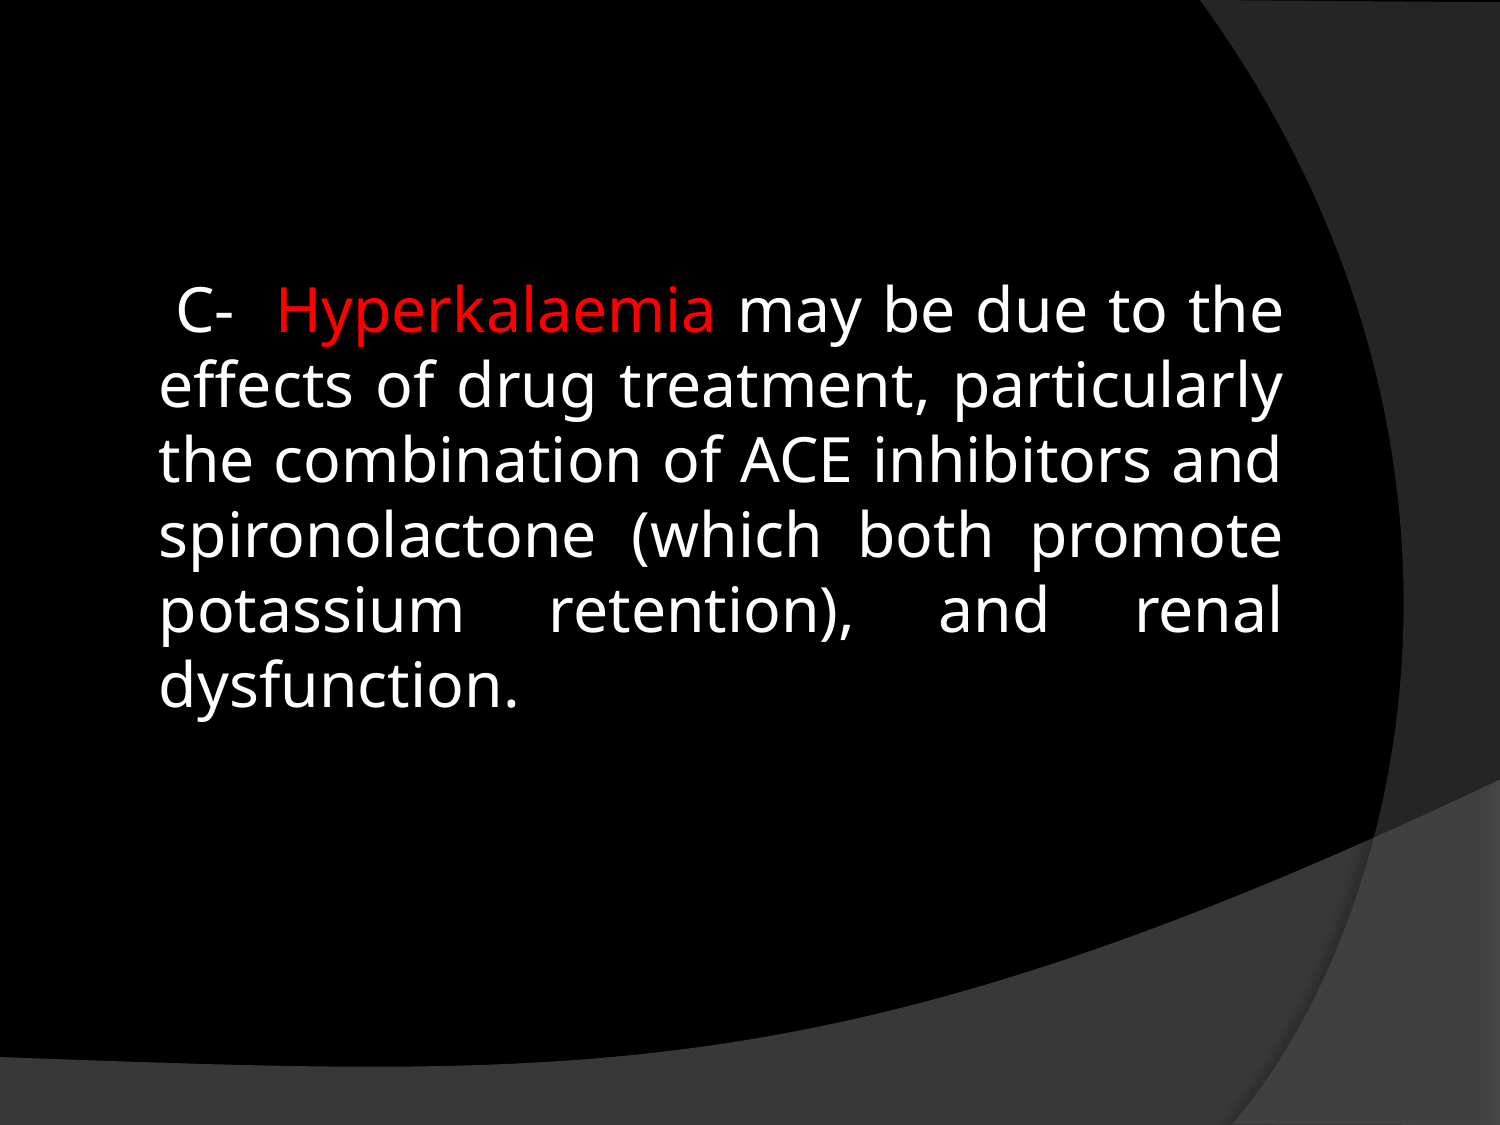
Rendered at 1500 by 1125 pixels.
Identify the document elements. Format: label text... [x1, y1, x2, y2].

list C- Hyperkalaemia may be due to the effects of drug treatment, particularly the combination of ACE inhibitors and spironolactone (which both promote potassium retention), and renal dysfunction. [75, 262, 1300, 1005]
